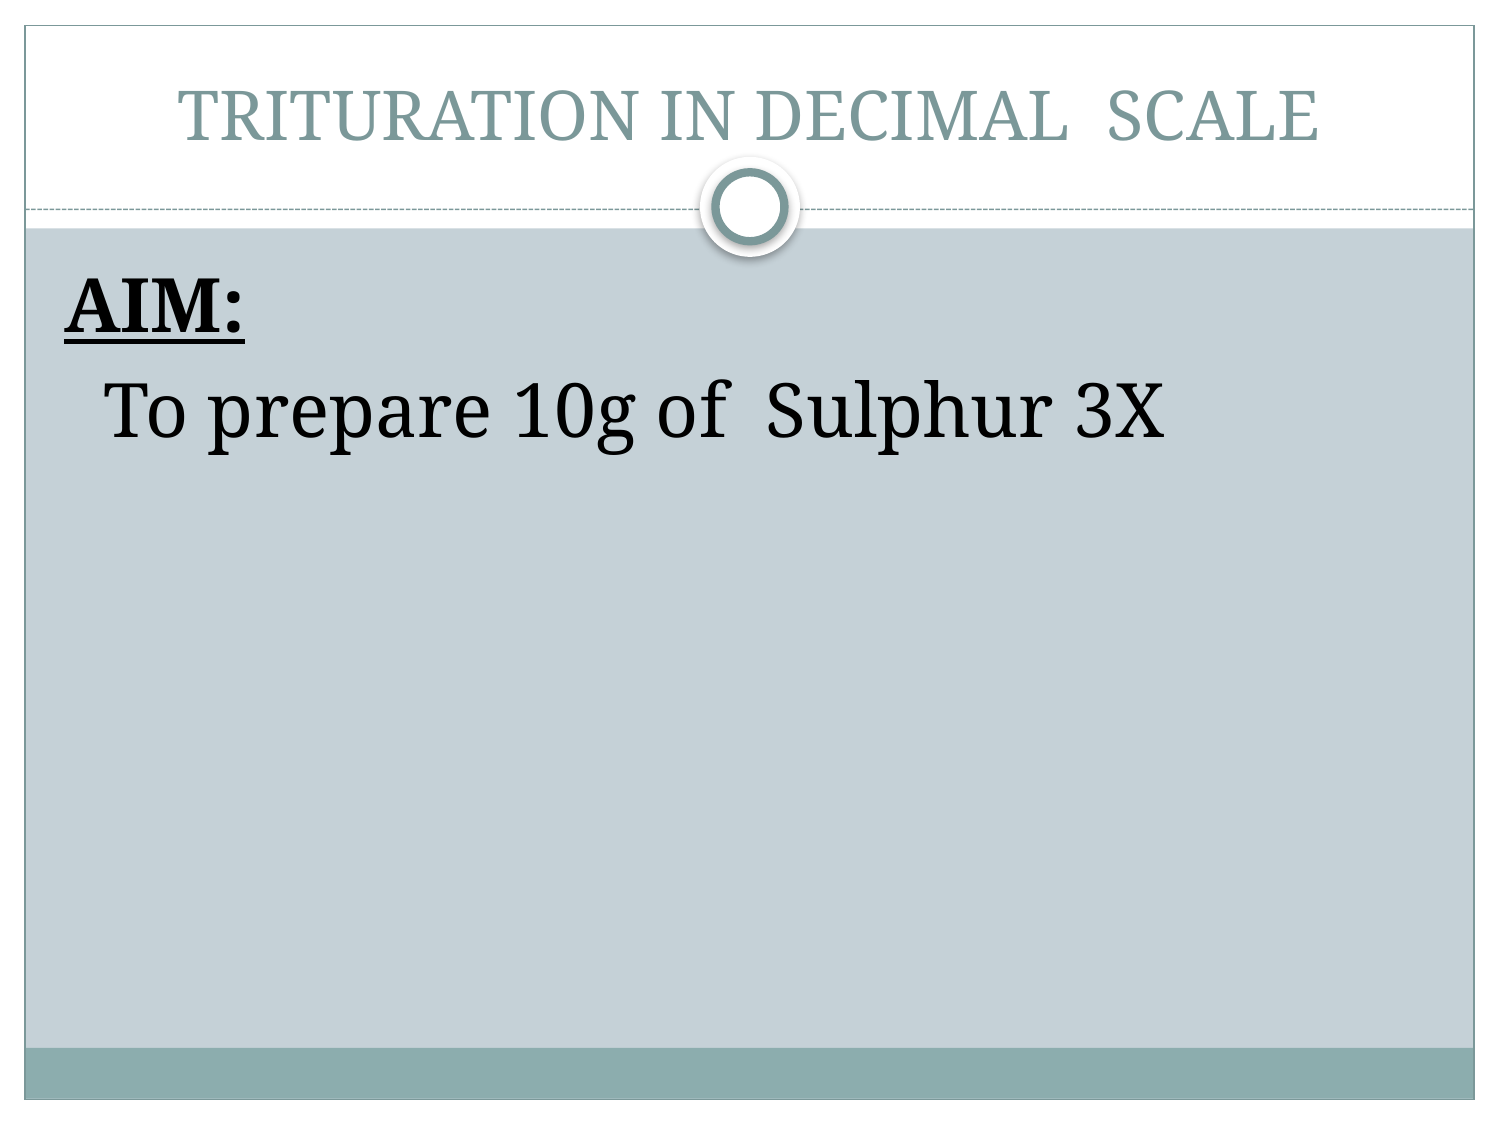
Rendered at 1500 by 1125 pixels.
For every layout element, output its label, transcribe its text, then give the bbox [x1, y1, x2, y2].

list AIM: To prepare 10g of Sulphur 3X [49, 250, 1445, 1001]
title TRITURATION IN DECIMAL SCALE [49, 37, 1450, 162]
